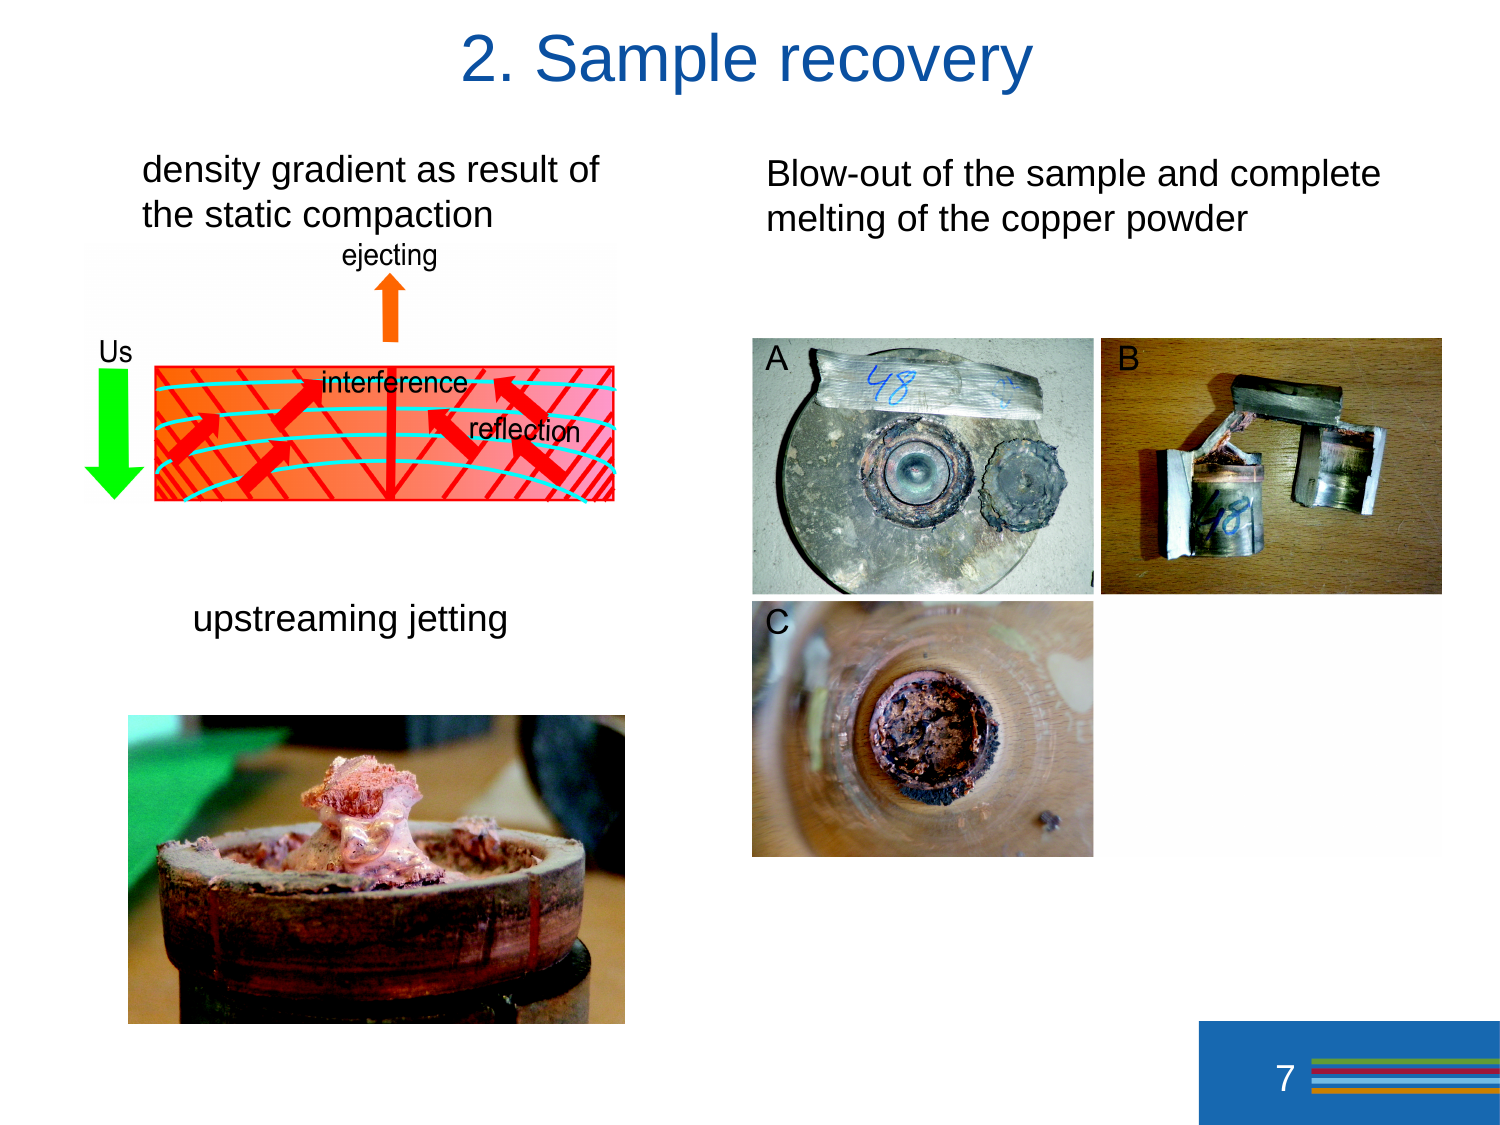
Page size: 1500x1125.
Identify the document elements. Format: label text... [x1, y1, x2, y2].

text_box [747, 140, 1442, 857]
text_box 2. Sample recovery [445, 7, 1050, 102]
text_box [128, 585, 625, 1024]
picture [1198, 1021, 1500, 1125]
text_box 7 [1260, 1046, 1311, 1107]
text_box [84, 136, 629, 504]
